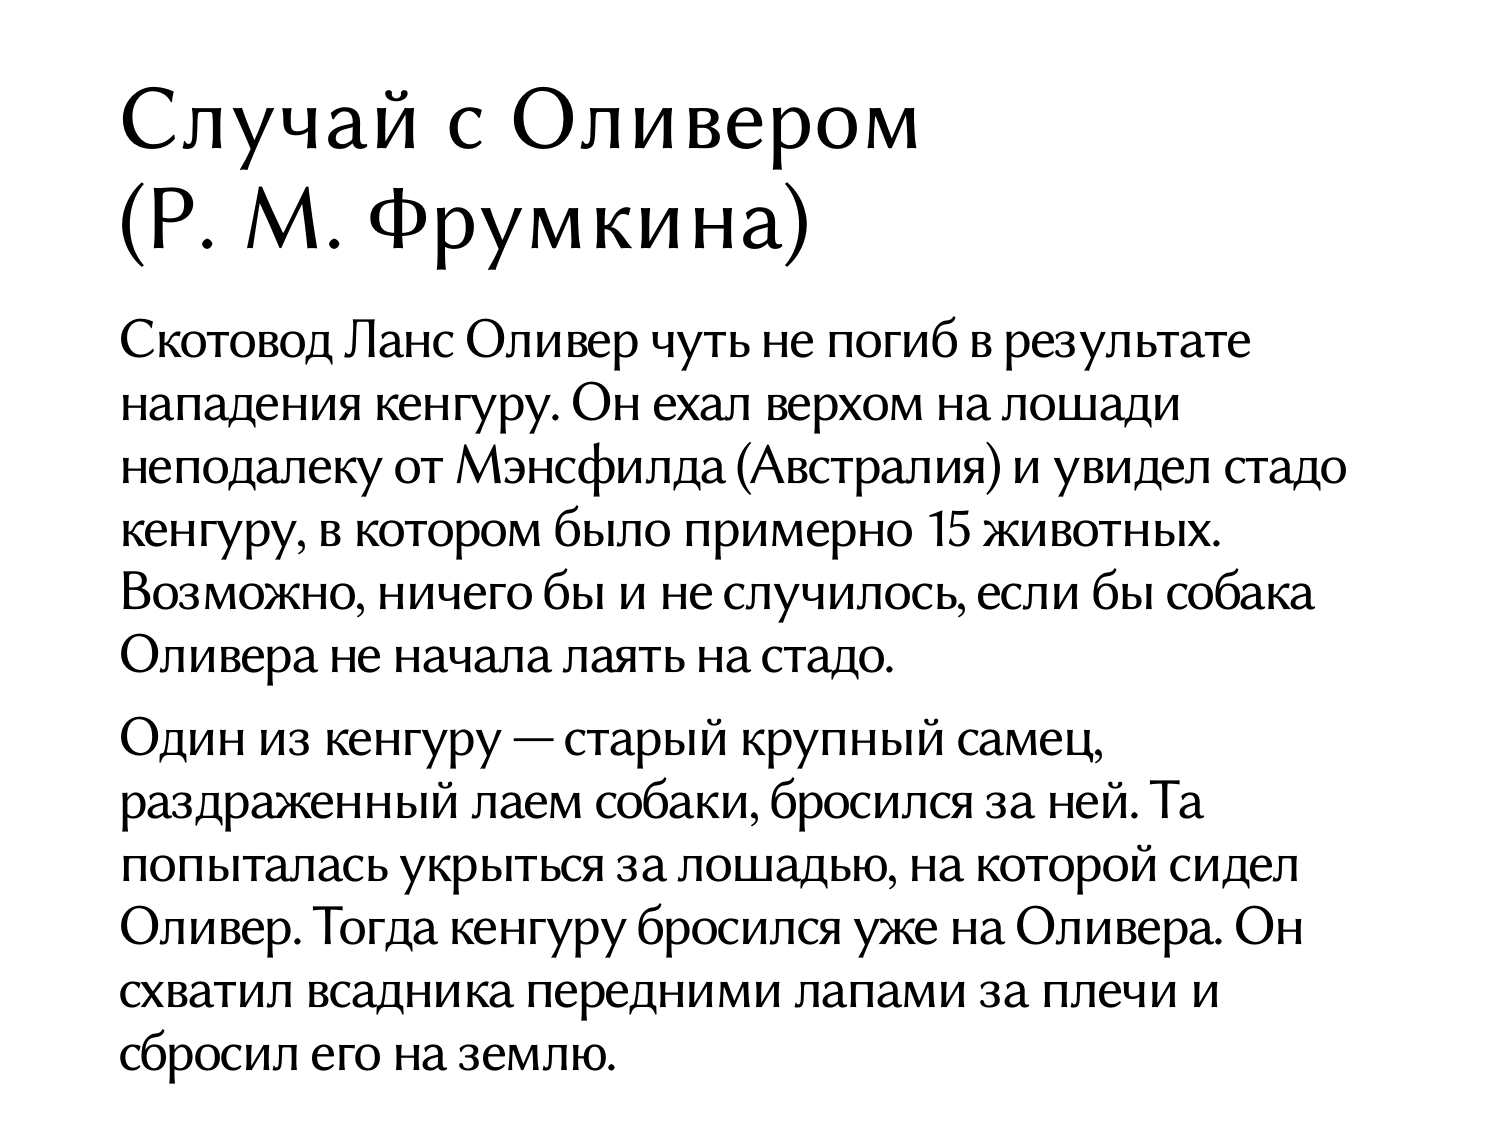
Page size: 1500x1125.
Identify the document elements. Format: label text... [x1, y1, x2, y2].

title Случай с Оливером (Р. М. Фрумкина) [103, 59, 1397, 278]
list Скотовод Ланс Оливер чуть не погиб в результате нападения кенгуру. Он ехал верхом на лошади неподалеку от Мэнсфилда (Австралия) и увидел стадо кенгуру, в котором было примерно 15 животных. Возможно, ничего бы и не случилось, если бы собака Оливера не начала лаять на стадо. Один из кенгуру — старый крупный самец, раздраженный лаем собаки, бросился за ней. Та попыталась укрыться за лошадью, на которой сидел Оливер. Тогда кенгуру бросился уже на Оливера. Он схватил всадника передними лапами за плечи и сбросил его на землю. [103, 299, 1397, 1014]
